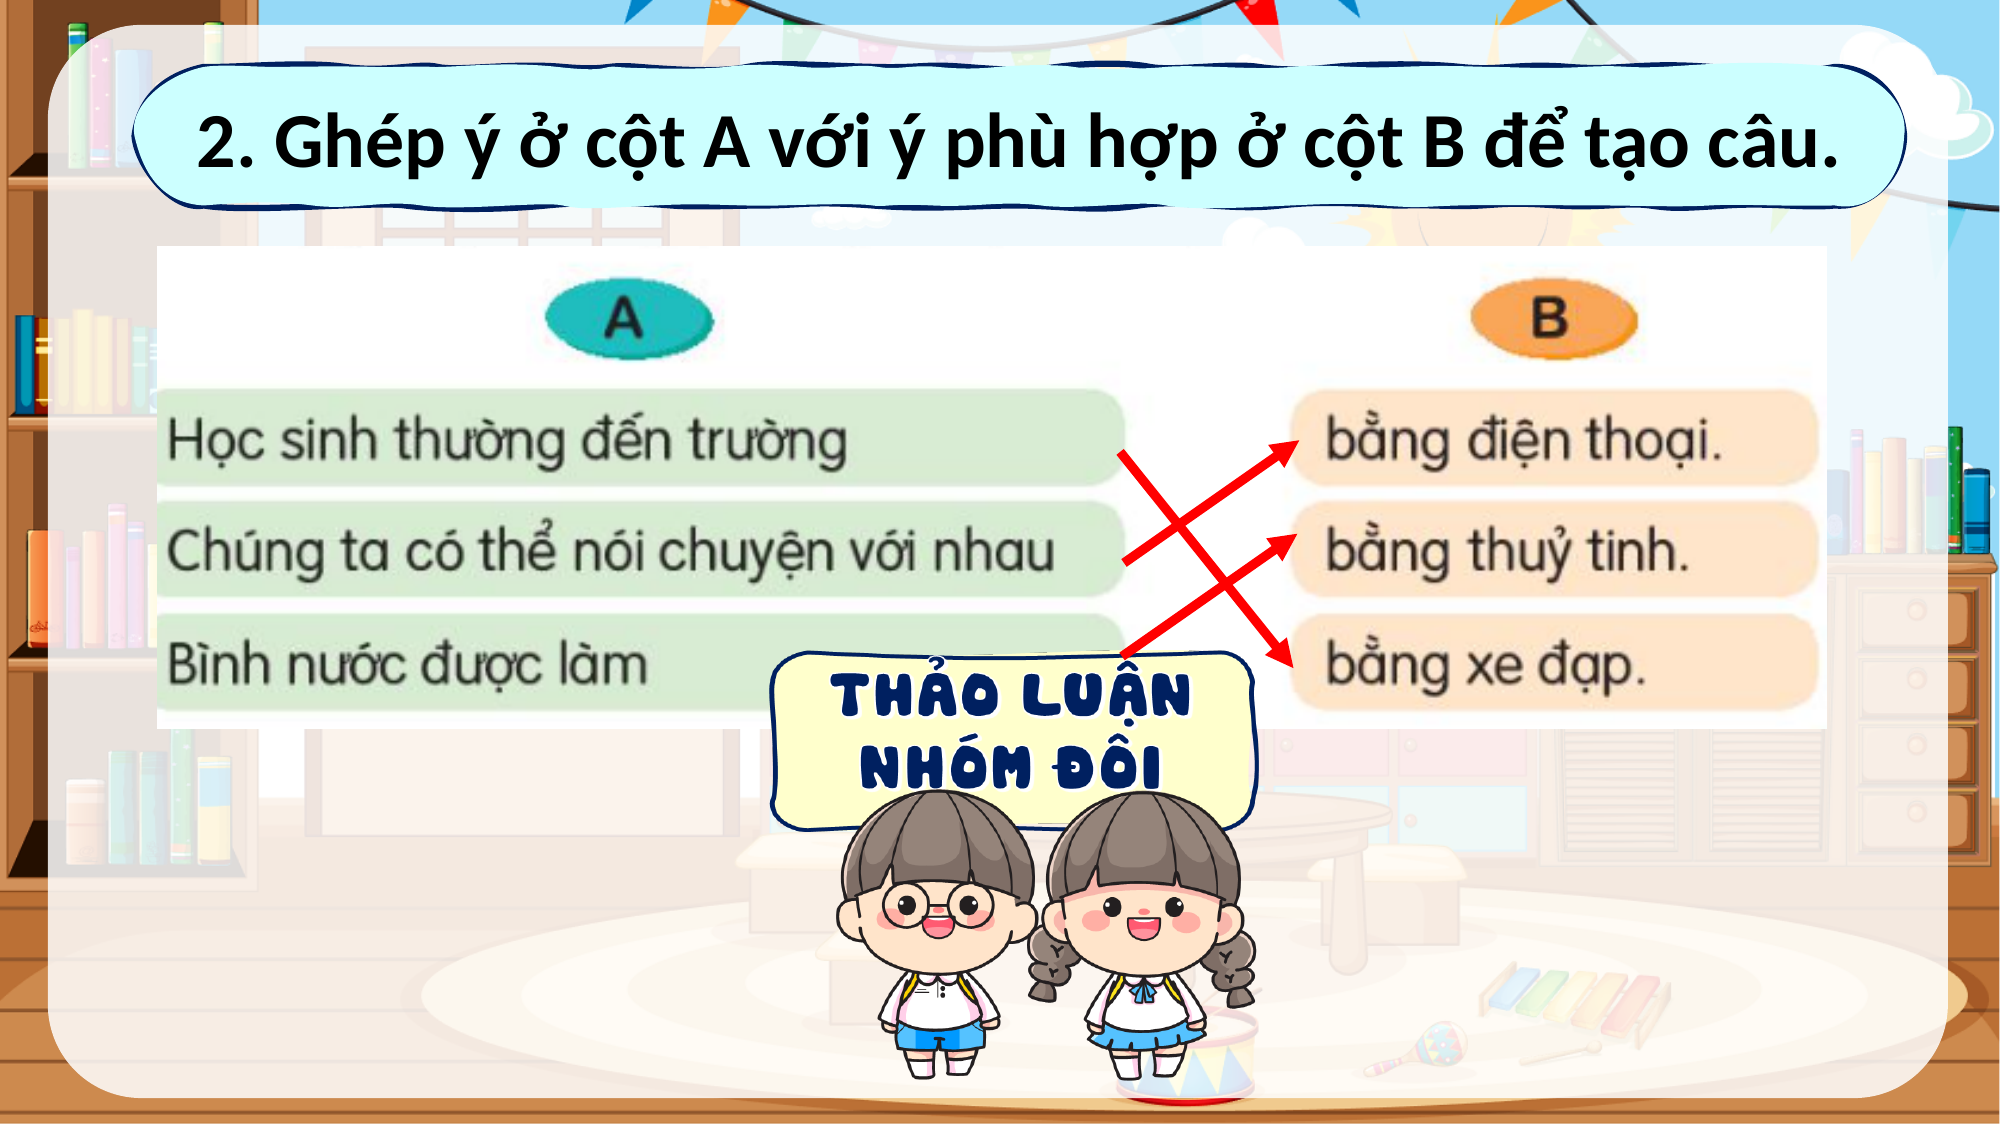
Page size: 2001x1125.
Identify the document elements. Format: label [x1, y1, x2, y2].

picture [0, 0, 2000, 1125]
text_box [1122, 533, 1298, 657]
text_box [1124, 440, 1300, 563]
text_box [1120, 451, 1294, 669]
